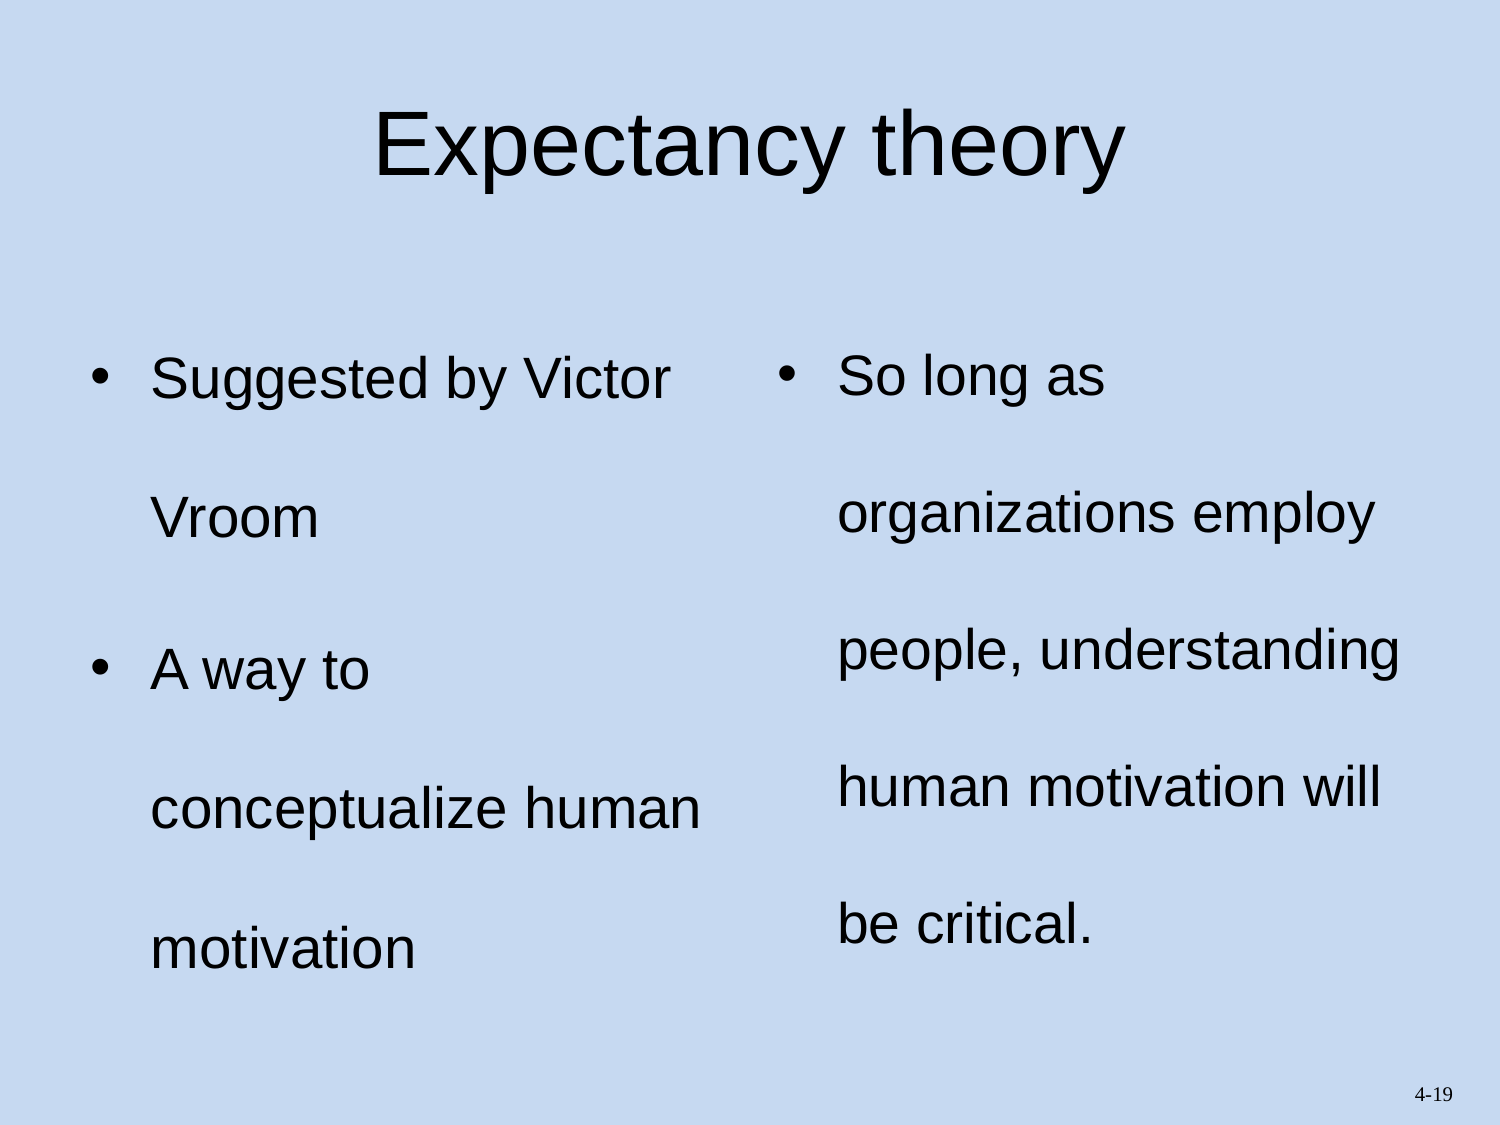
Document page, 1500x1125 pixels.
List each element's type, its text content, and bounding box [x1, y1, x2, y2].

list Suggested by Victor Vroom A way to conceptualize human motivation [75, 262, 738, 1005]
title Expectancy theory [75, 45, 1425, 233]
list So long as organizations employ people, understanding human motivation will be critical. [762, 262, 1425, 1005]
